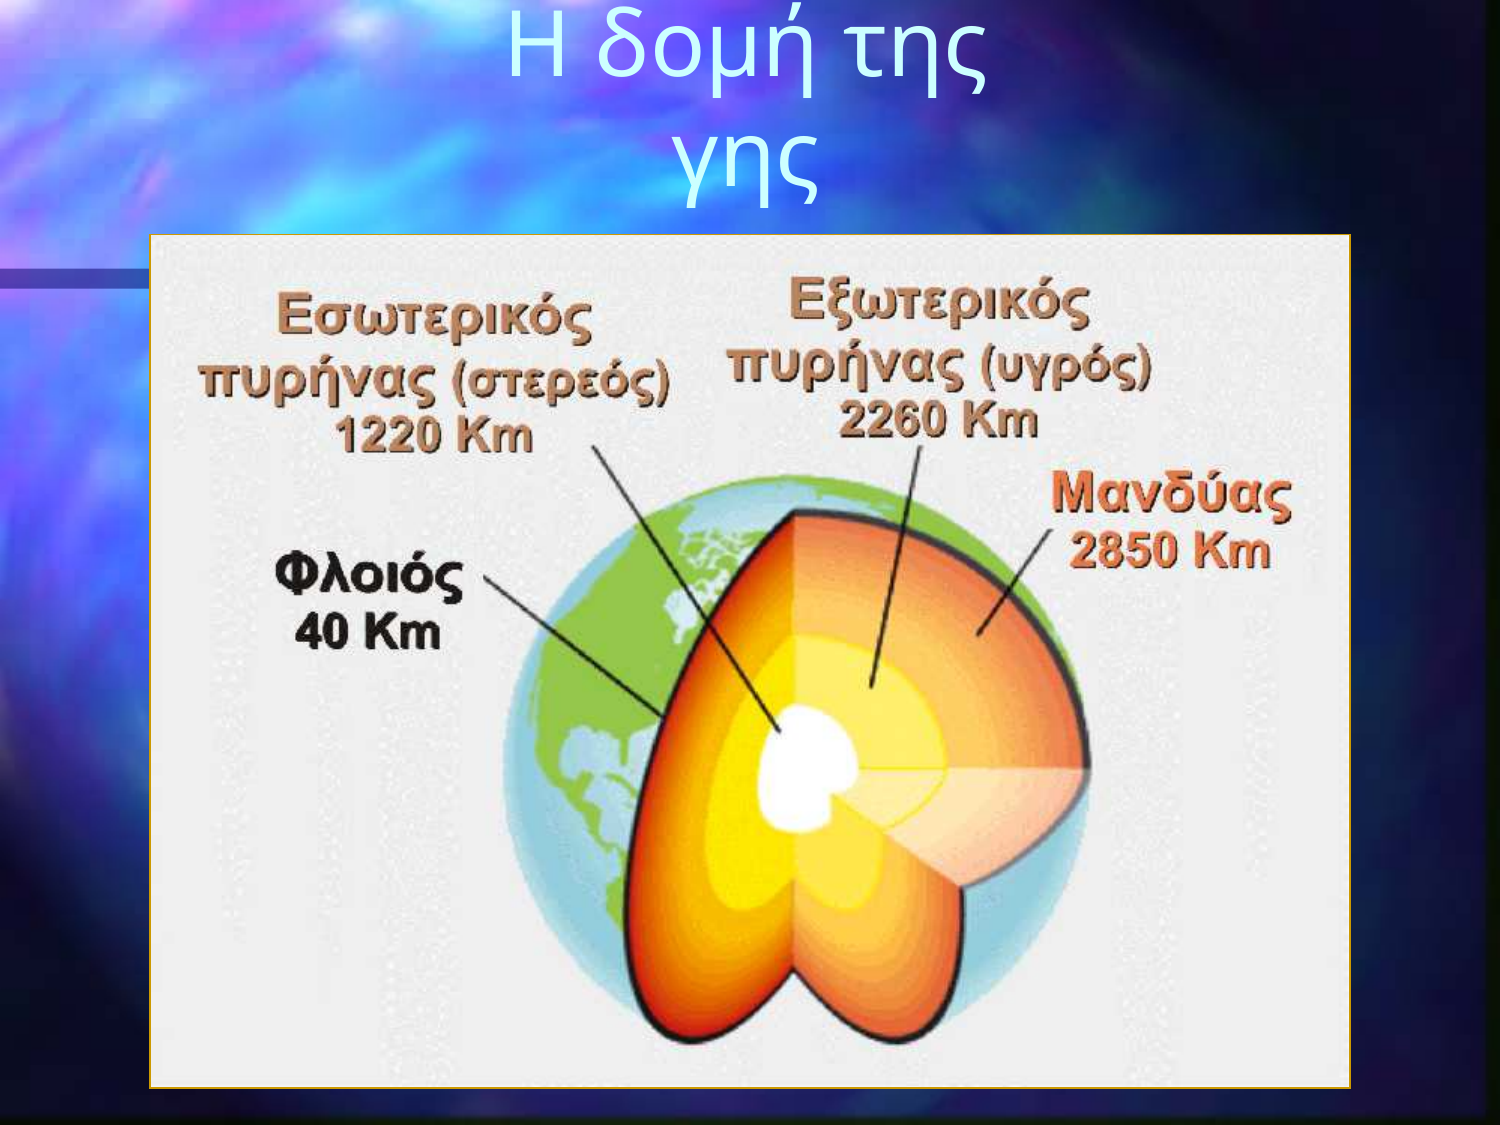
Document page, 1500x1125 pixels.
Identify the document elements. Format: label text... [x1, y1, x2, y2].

title Η δομή της γης [421, 0, 1071, 213]
picture [0, 0, 1500, 1125]
picture [150, 235, 1350, 1088]
